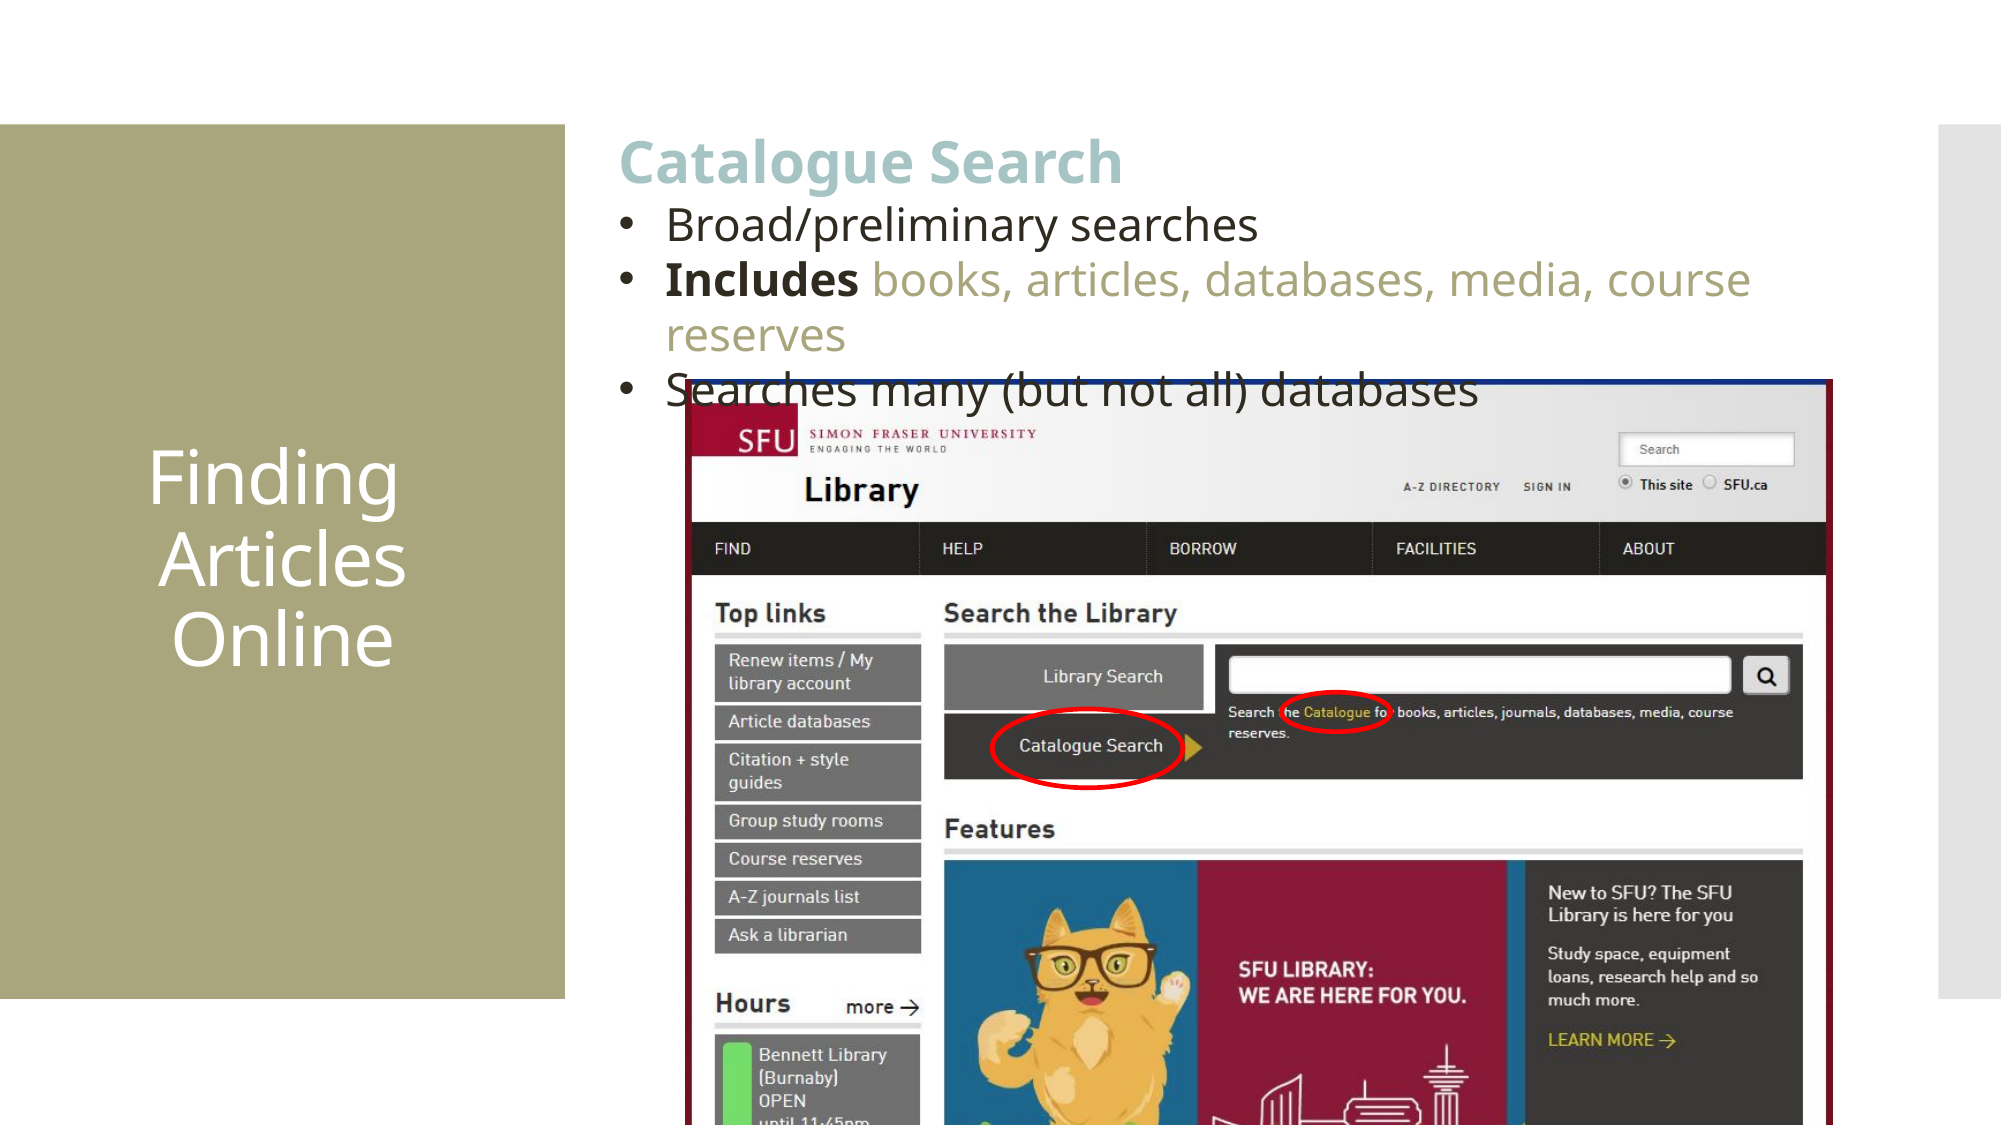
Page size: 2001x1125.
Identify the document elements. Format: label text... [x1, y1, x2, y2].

title Finding Articles Online [41, 184, 525, 940]
picture [684, 379, 1833, 1125]
text_box Catalogue Search Broad/preliminary searches Includes books, articles, databases, media, course reserves Searches many (but not all) databases [603, 118, 1918, 423]
